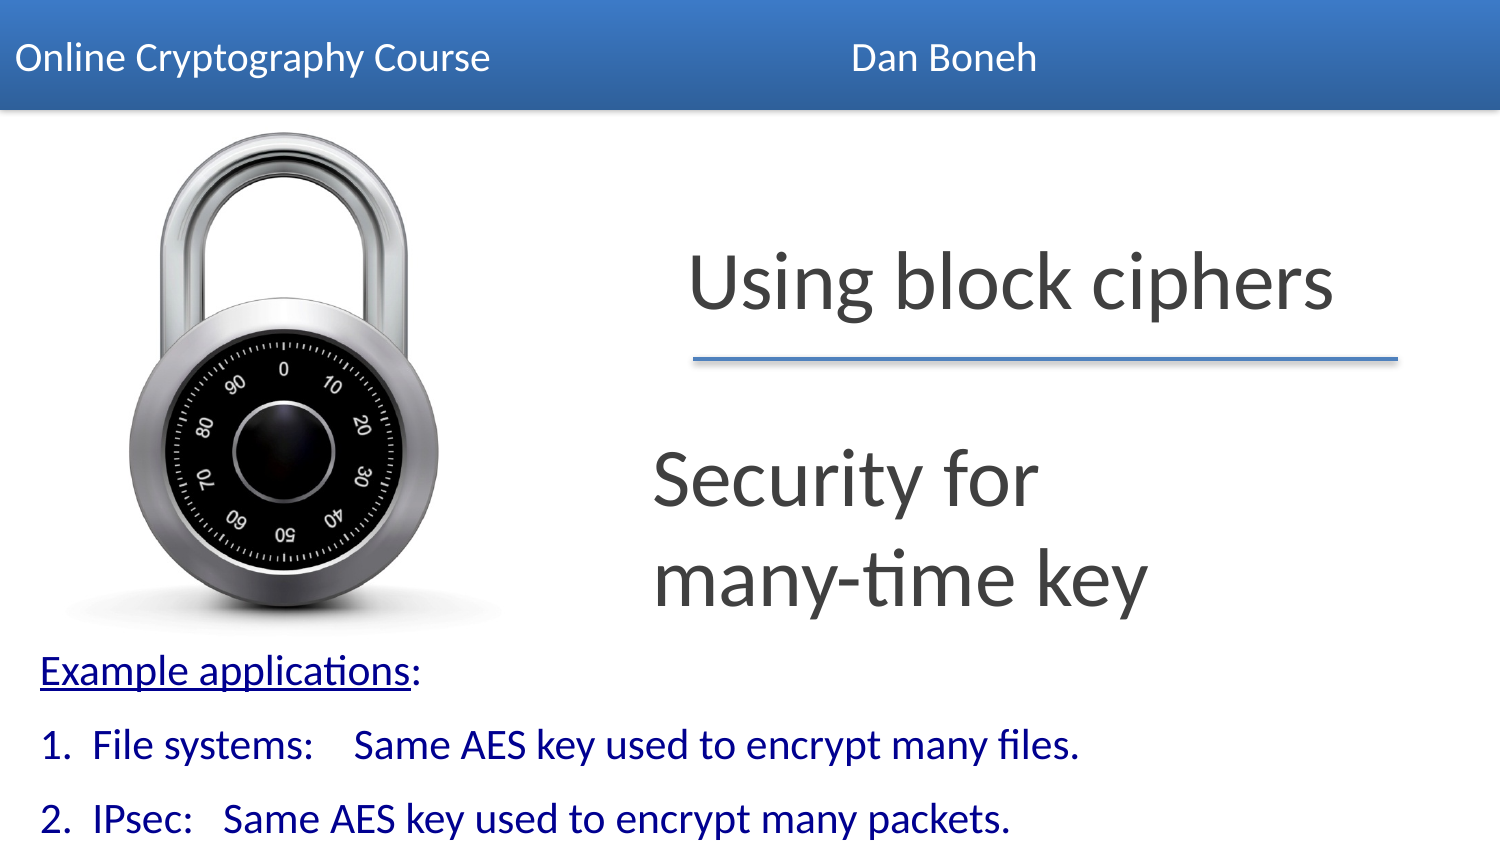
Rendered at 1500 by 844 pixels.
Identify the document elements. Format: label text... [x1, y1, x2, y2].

text_box Using block ciphers [672, 159, 1485, 394]
title Security for many-time key [637, 415, 1463, 729]
text_box Online Cryptography Course Dan Boneh [0, 0, 1500, 110]
picture [24, 71, 543, 669]
subtitle Example applications: 1. File systems: Same AES key used to encrypt many files. 2. IPsec: Same AES key used to encrypt many packets. [24, 634, 1425, 844]
